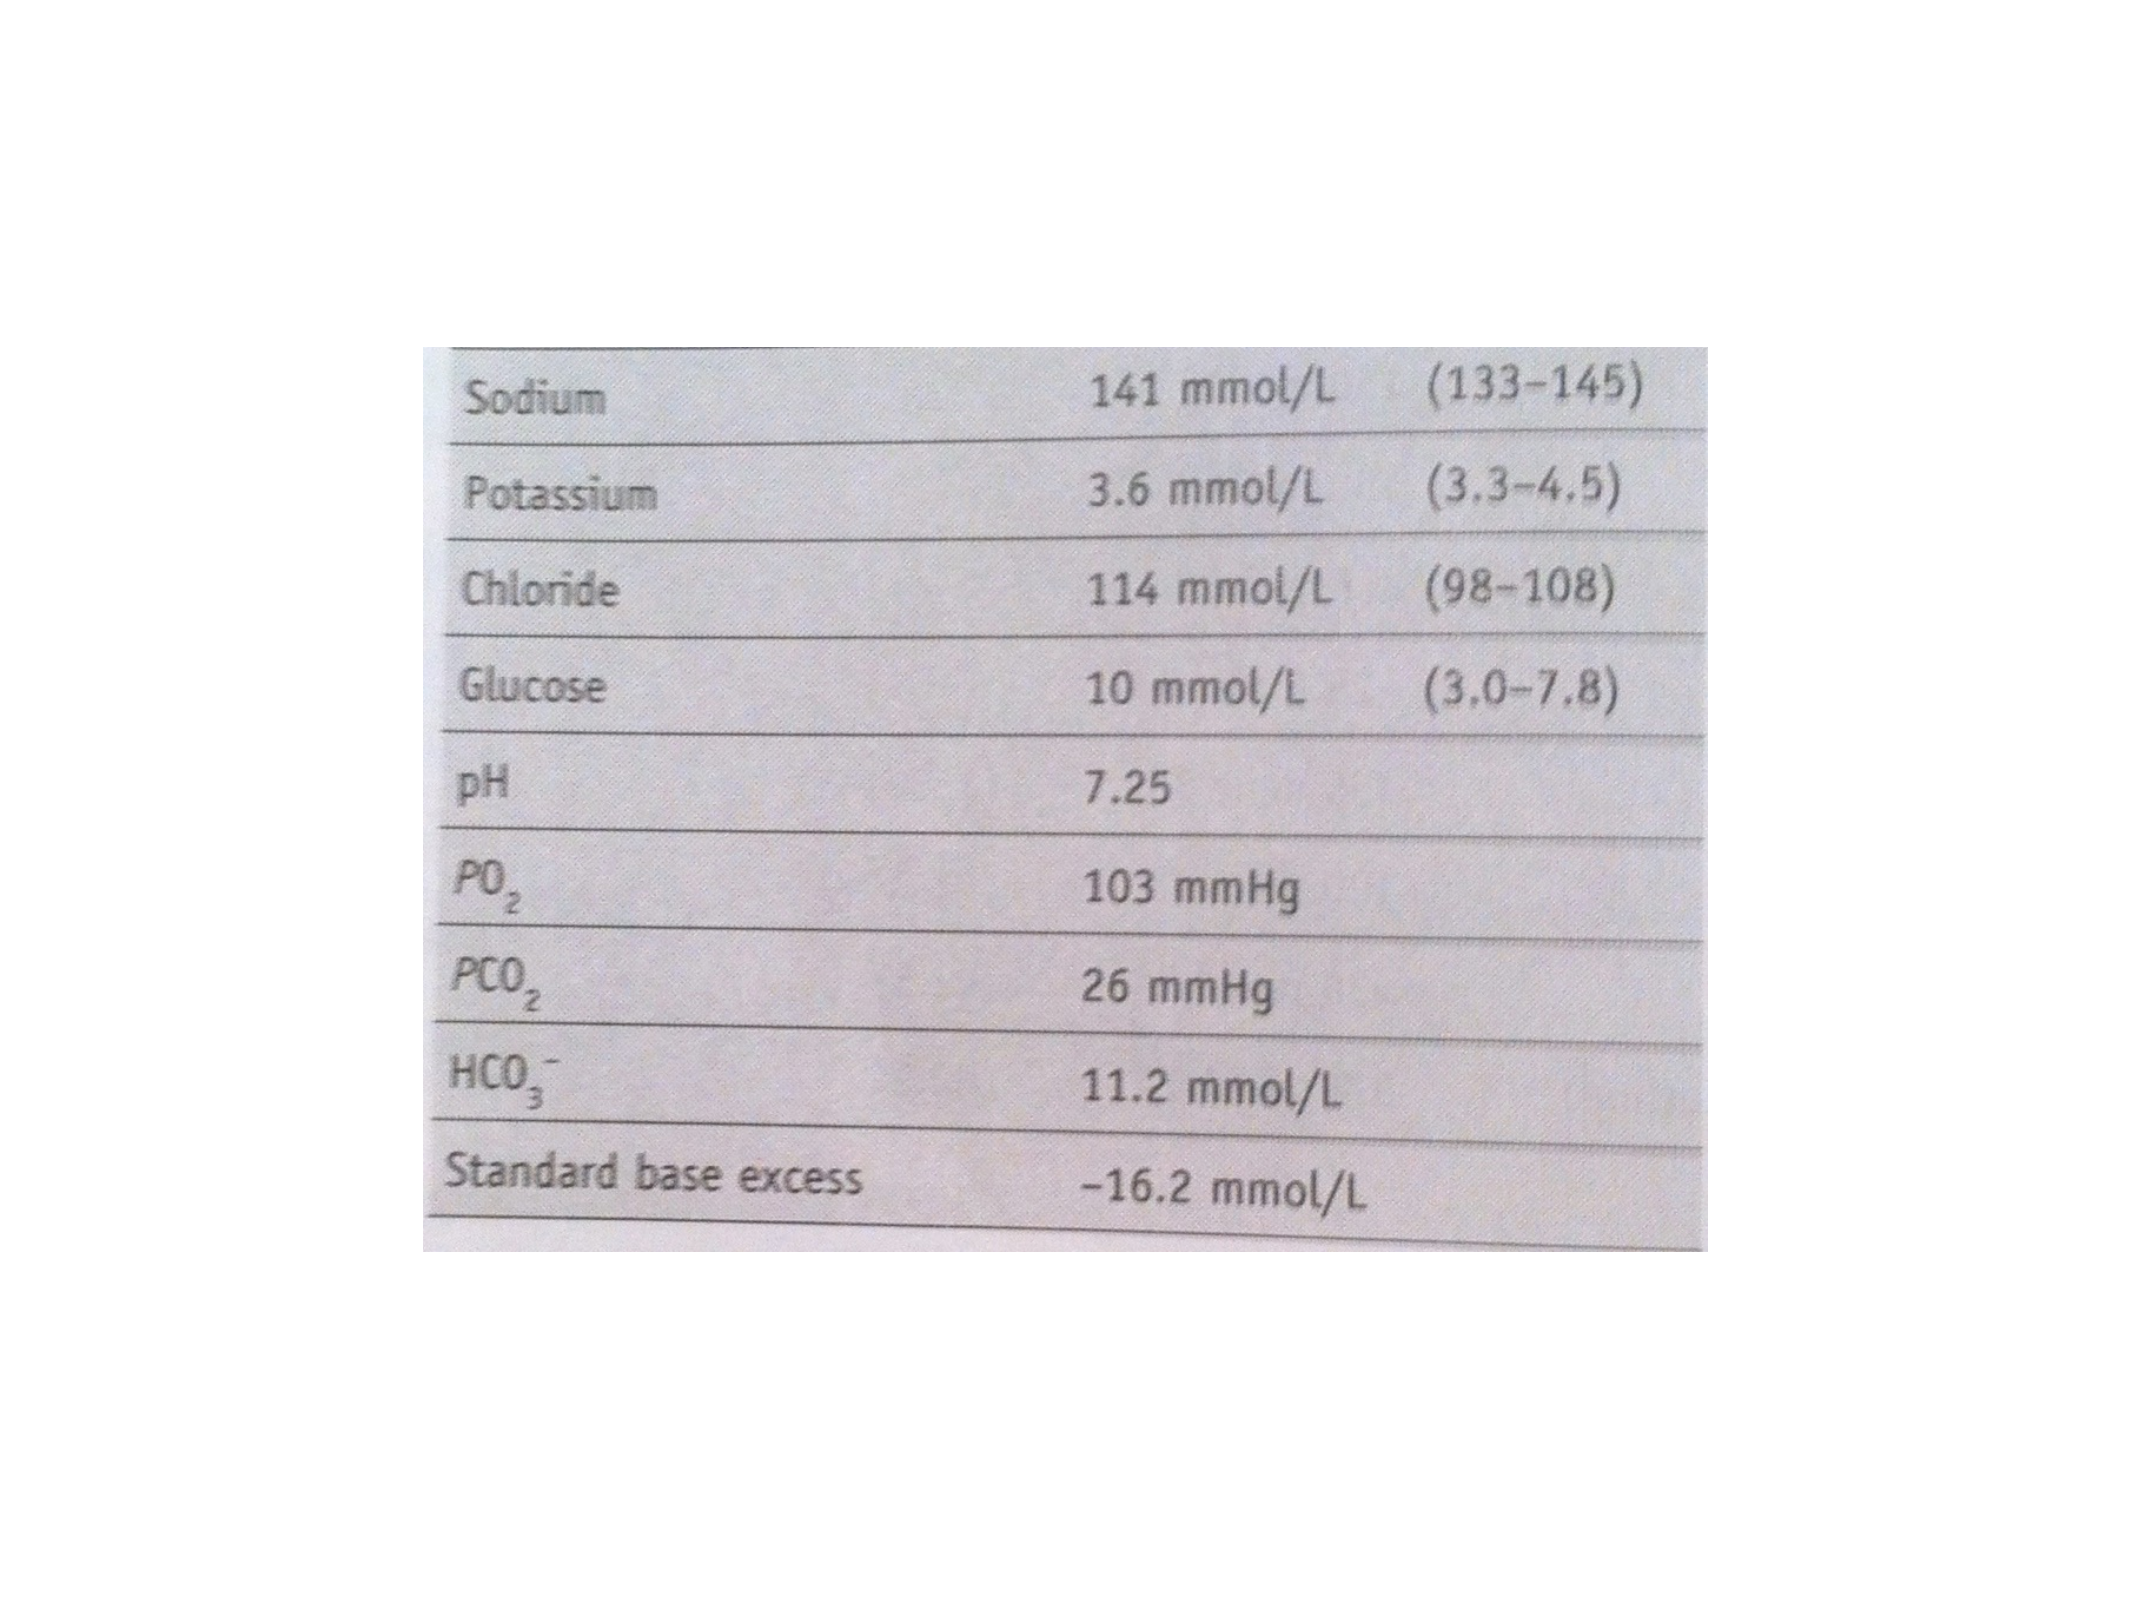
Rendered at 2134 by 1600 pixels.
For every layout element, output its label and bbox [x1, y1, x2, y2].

picture [422, 347, 1709, 1253]
